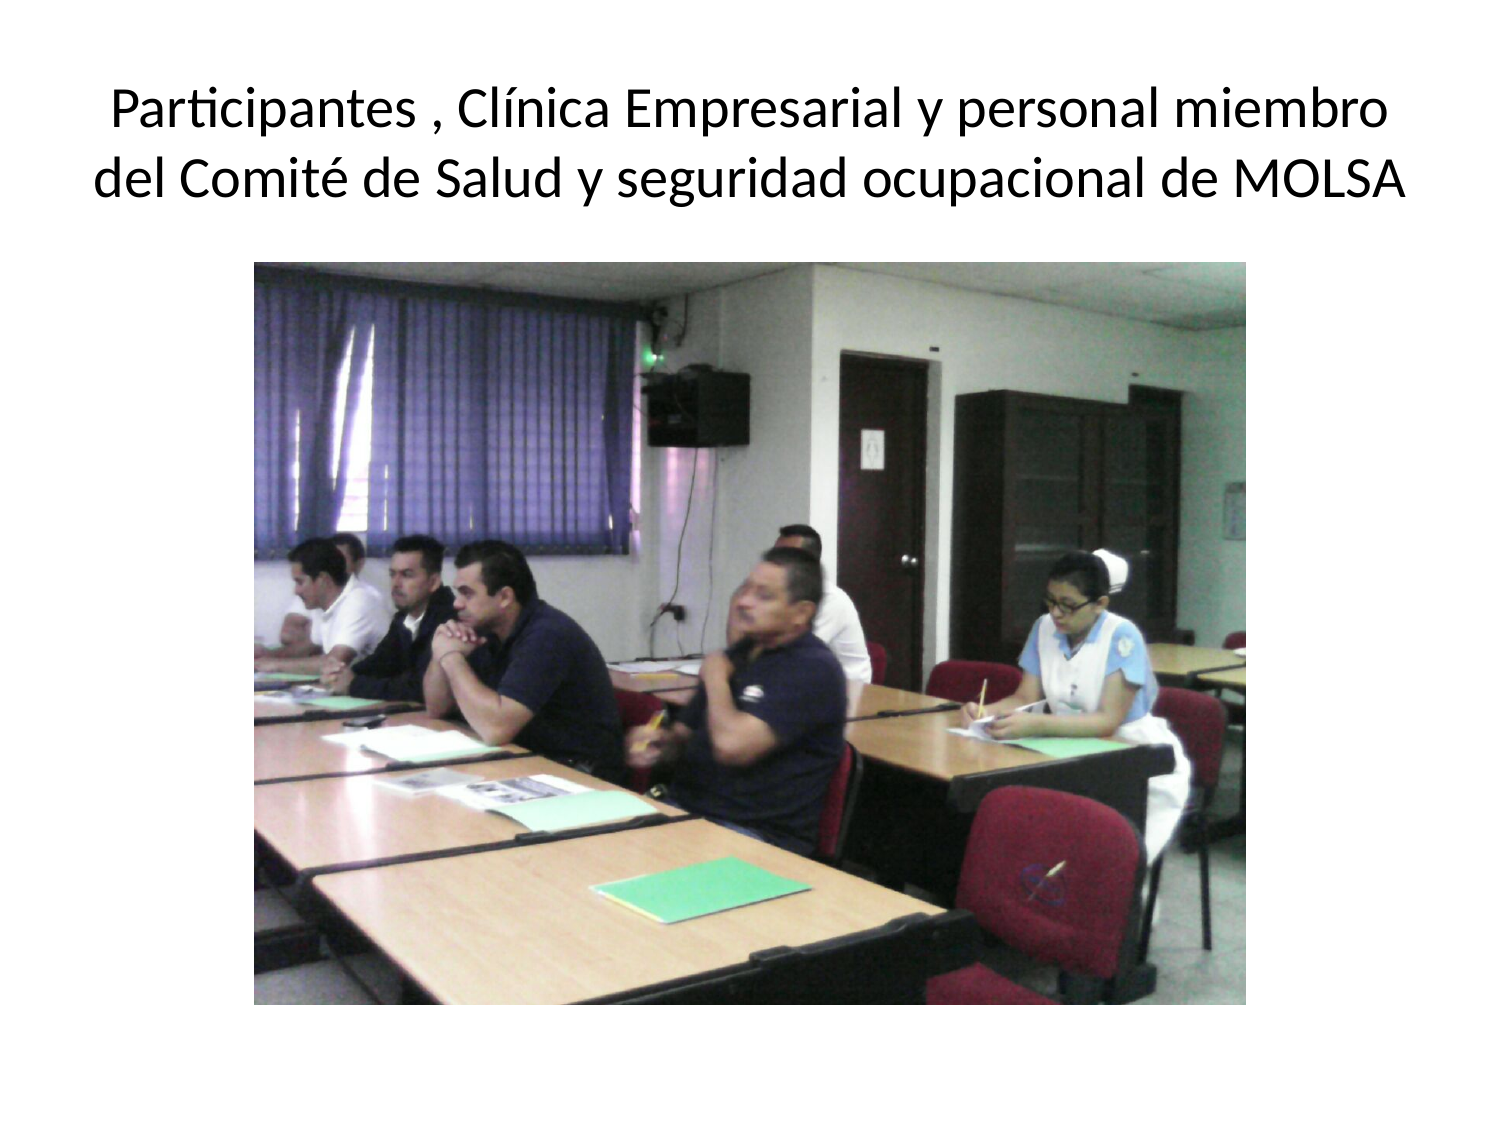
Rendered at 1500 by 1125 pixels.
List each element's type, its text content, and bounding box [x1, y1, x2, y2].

title Participantes , Clínica Empresarial y personal miembro del Comité de Salud y seguridad ocupacional de MOLSA [75, 45, 1425, 233]
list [254, 262, 1246, 1006]
